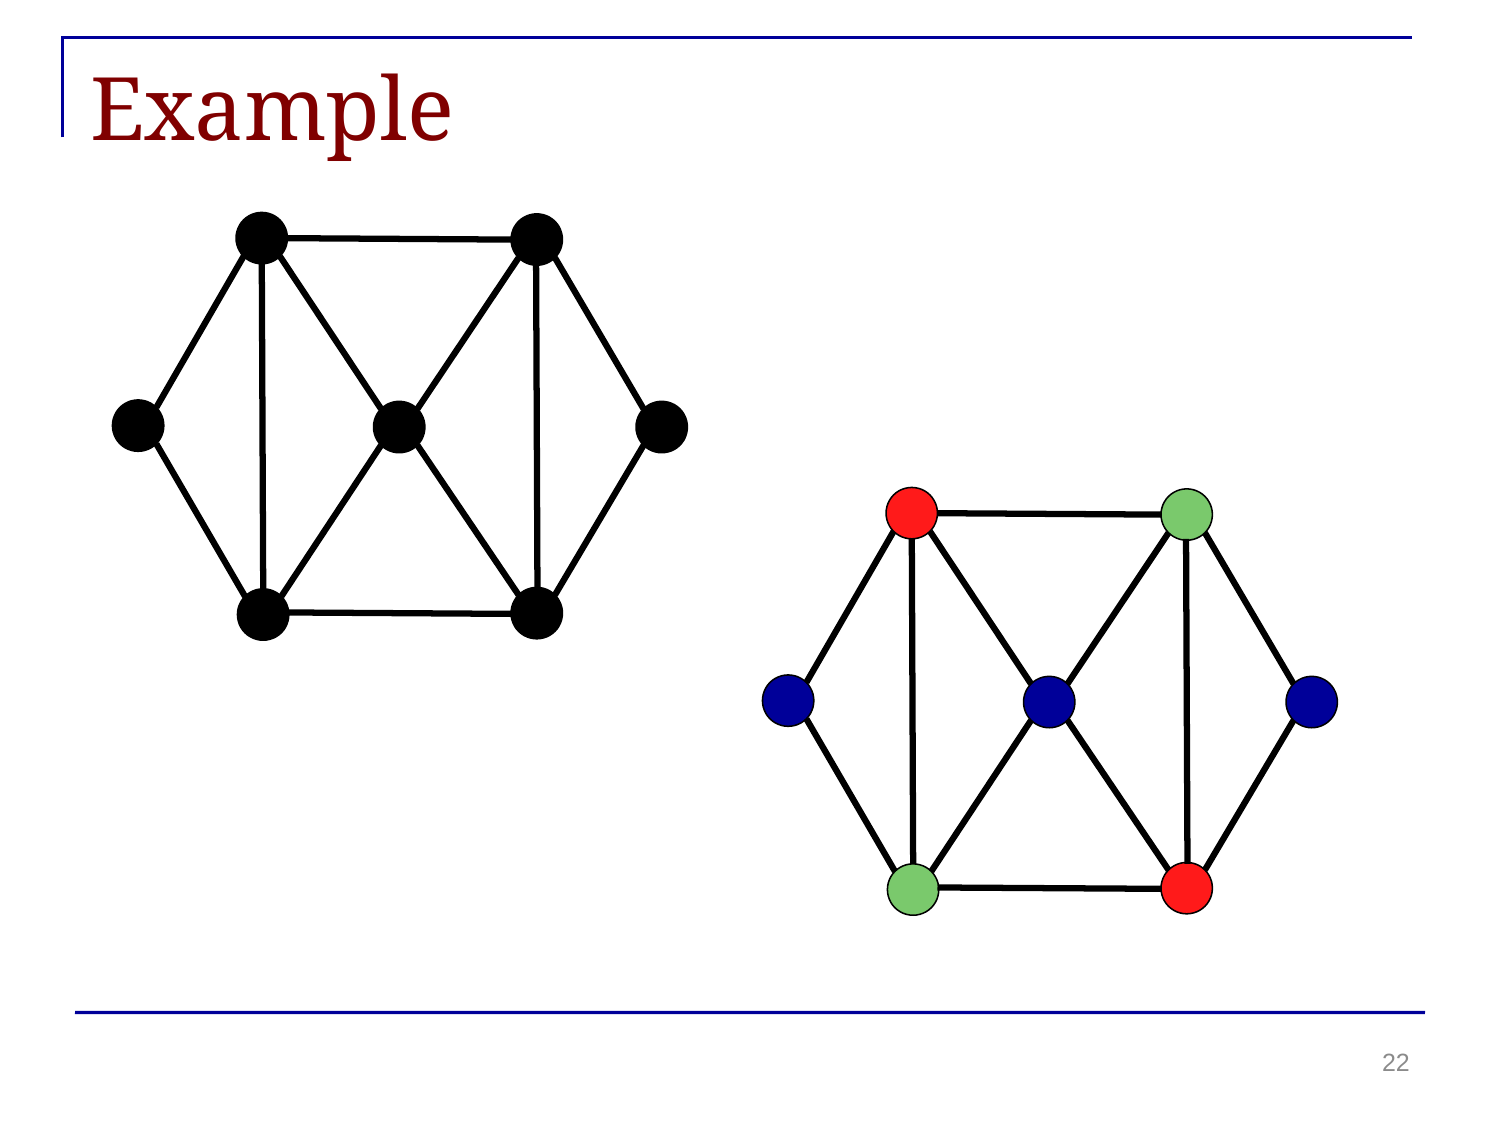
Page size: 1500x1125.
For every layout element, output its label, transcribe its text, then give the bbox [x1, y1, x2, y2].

slide_number 22 [1074, 1024, 1425, 1100]
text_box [762, 487, 1338, 916]
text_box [112, 212, 688, 641]
title Example [74, 45, 1426, 233]
